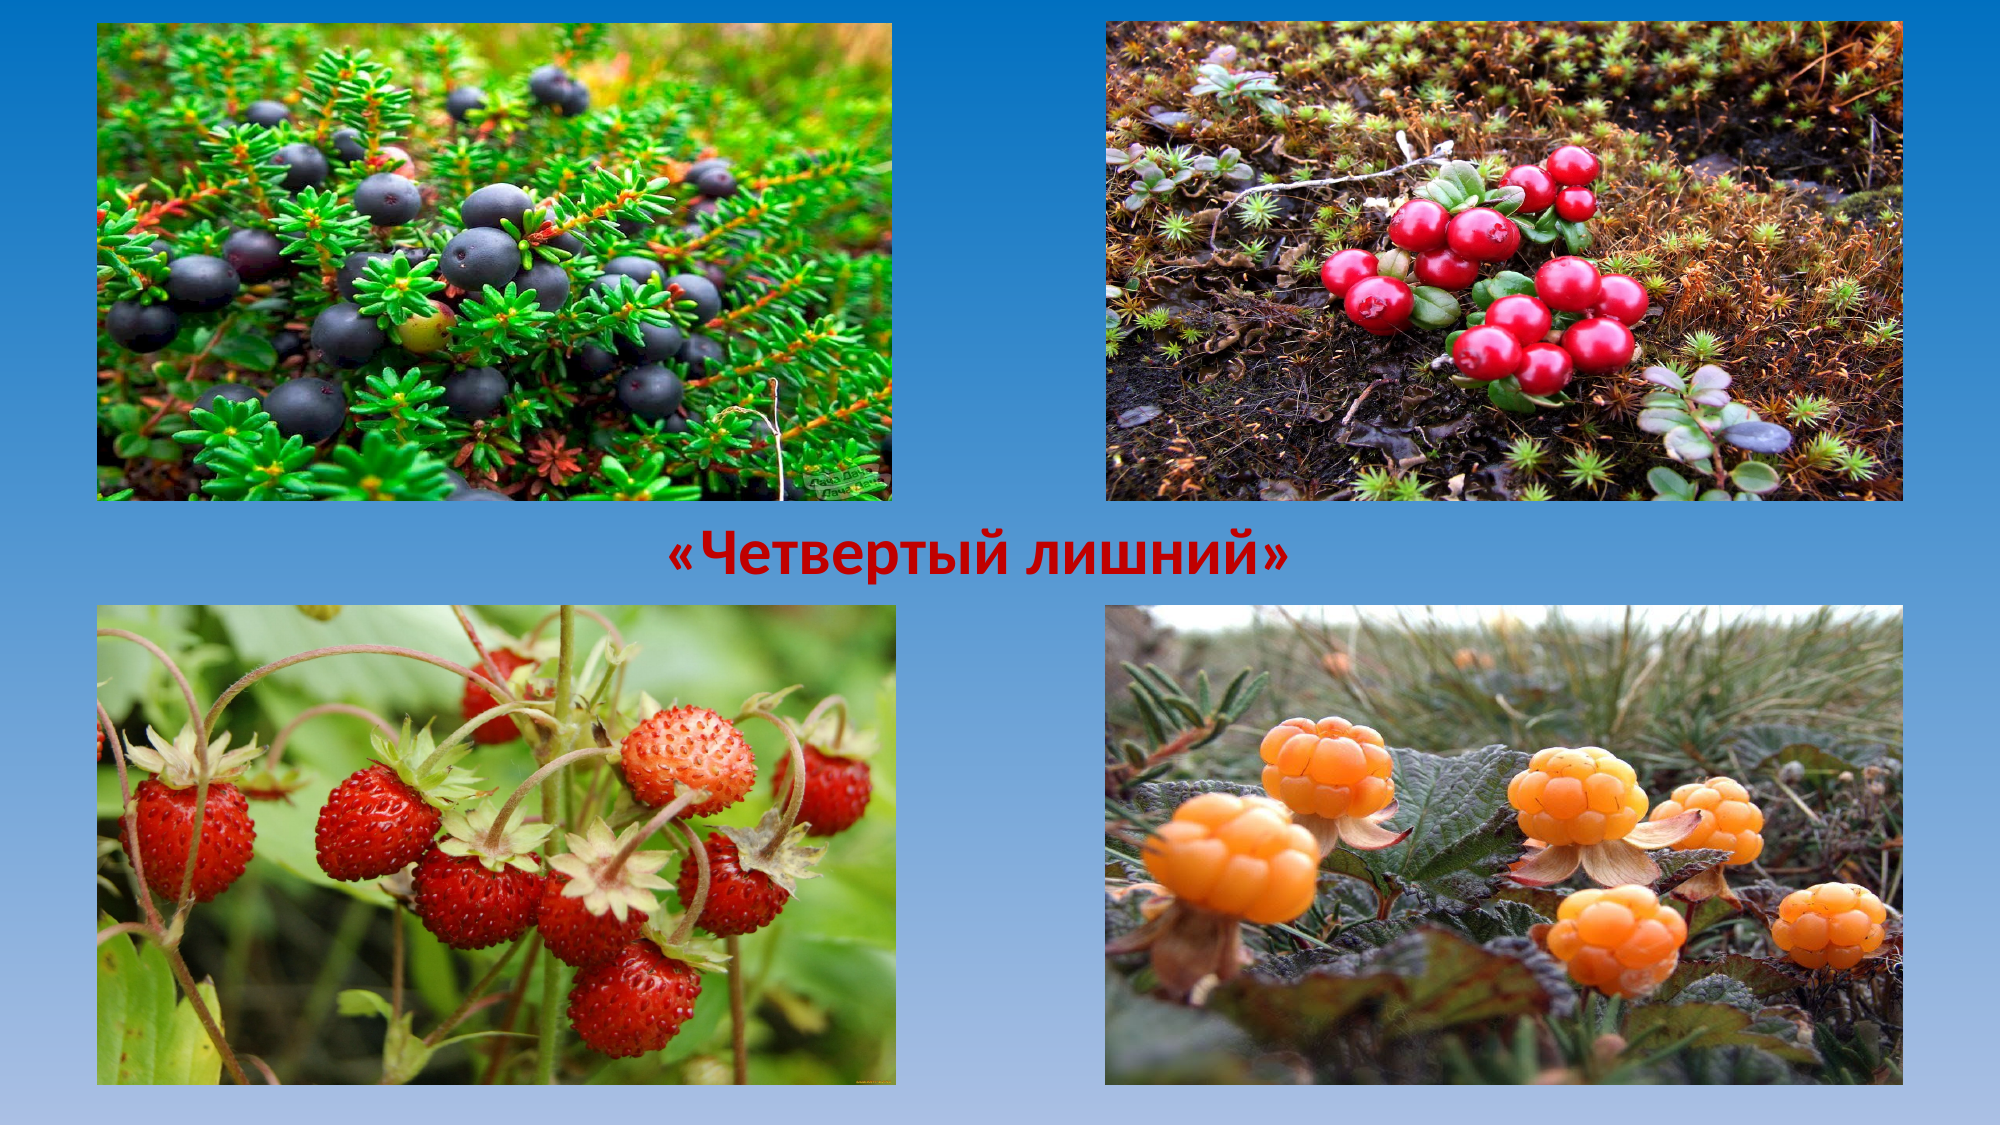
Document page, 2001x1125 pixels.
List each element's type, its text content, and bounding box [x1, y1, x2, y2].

picture [1105, 605, 1903, 1085]
picture [96, 23, 892, 501]
text_box «Четвертый лишний» [519, 500, 1442, 596]
picture [1106, 21, 1903, 501]
picture [97, 605, 896, 1085]
